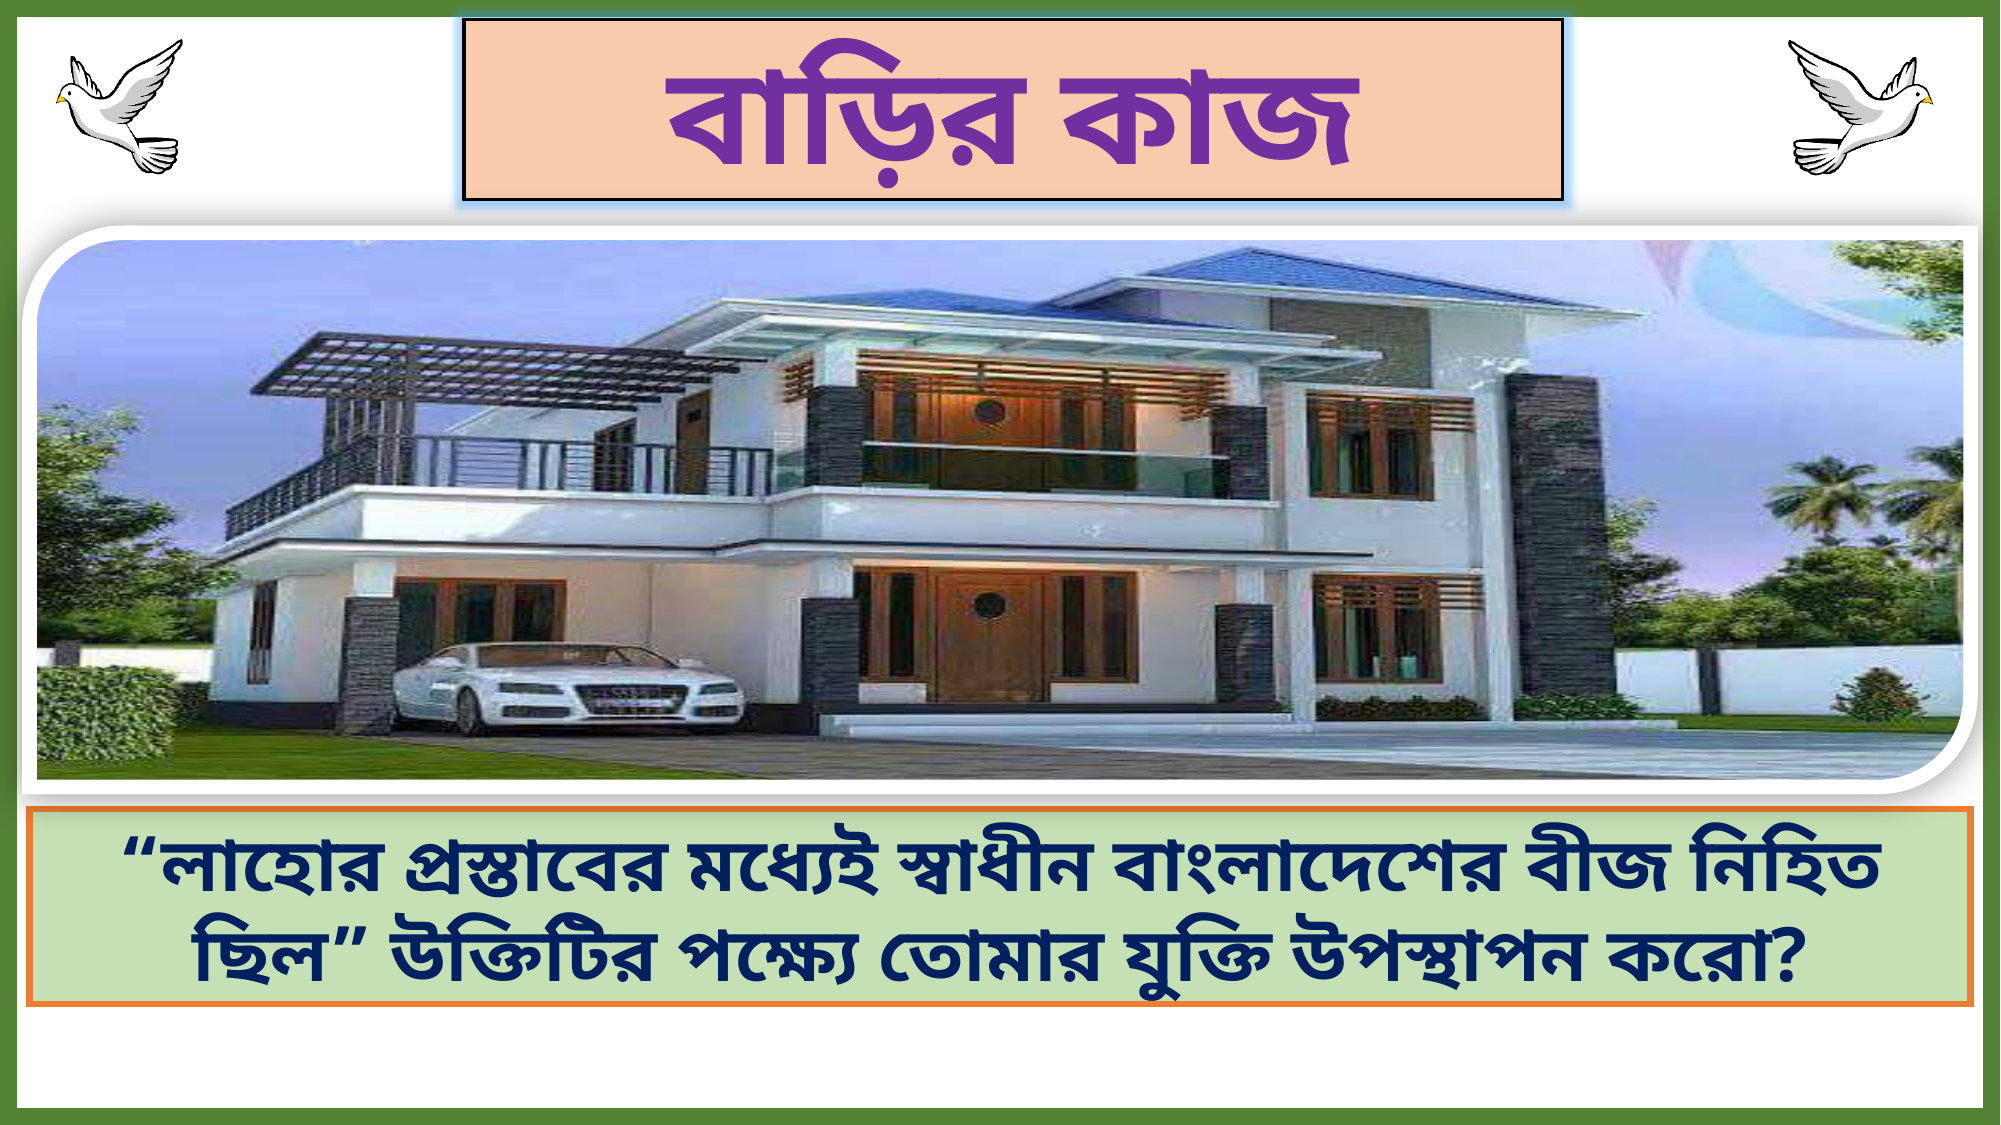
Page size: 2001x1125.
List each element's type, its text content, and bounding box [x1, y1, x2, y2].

picture [47, 30, 191, 182]
text_box বাড়ির কাজ [462, 18, 1564, 200]
text_box [0, 730, 2000, 1125]
picture [29, 232, 1971, 787]
picture [1778, 31, 1943, 183]
text_box “লাহোর প্রস্তাবের মধ্যেই স্বাধীন বাংলাদেশের বীজ নিহিত ছিল” উক্তিটির পক্ষ্যে তোমার যুক্তি উপস্থাপন করো? [28, 808, 1972, 1005]
text_box [0, 0, 2000, 291]
